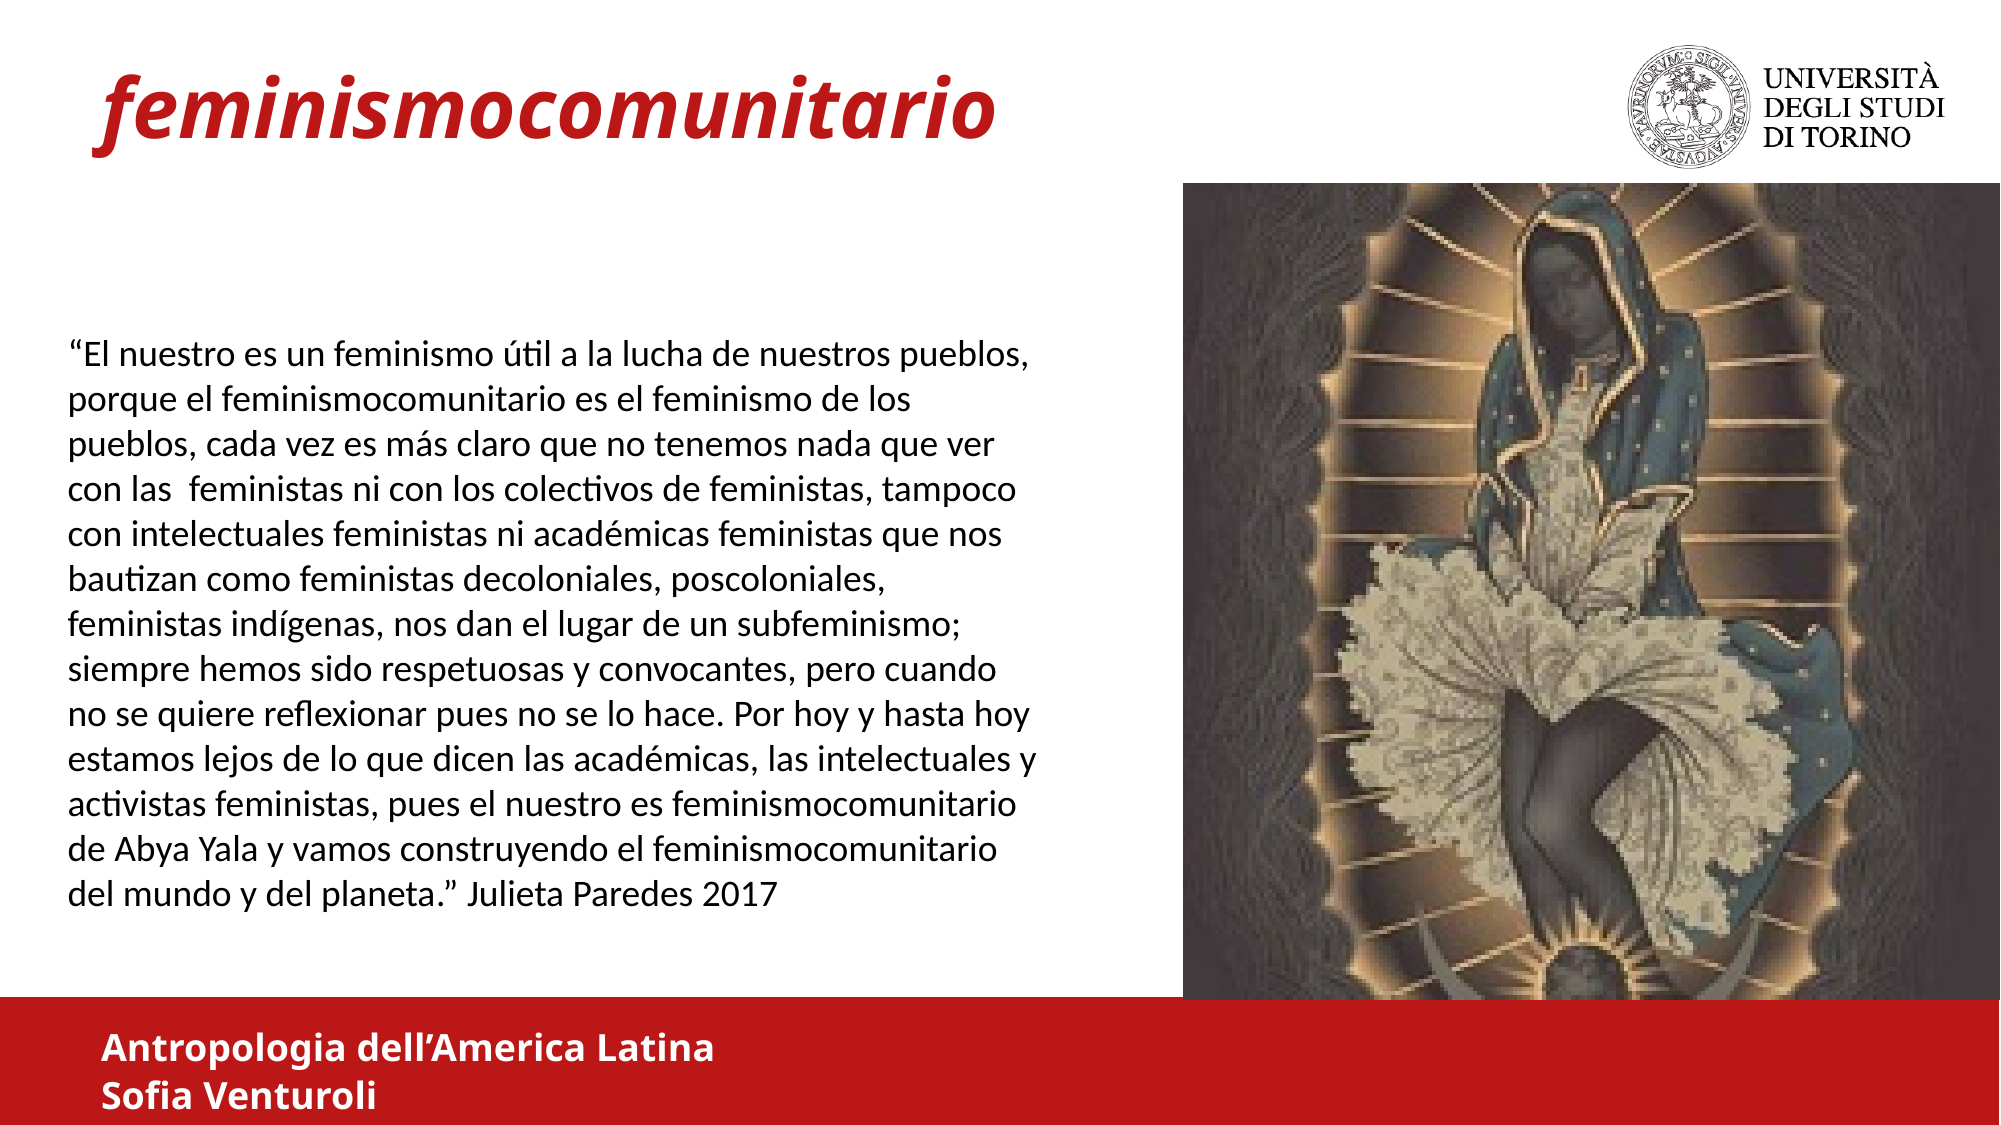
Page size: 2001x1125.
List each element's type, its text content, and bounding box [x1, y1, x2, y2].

text_box Sofia Venturoli [86, 1064, 1088, 1125]
text_box Antropologia dell’America Latina [86, 1016, 1088, 1064]
text_box “El nuestro es un feminismo útil a la lucha de nuestros pueblos, porque el feminismocomunitario es el feminismo de los pueblos, cada vez es más claro que no tenemos nada que ver con las feministas ni con los colectivos de feministas, tampoco con intelectuales feministas ni académicas feministas que nos bautizan como feministas decoloniales, poscoloniales, feministas indígenas, nos dan el lugar de un subfeminismo; siempre hemos sido respetuosas y convocantes, pero cuando no se quiere reflexionar pues no se lo hace. Por hoy y hasta hoy estamos lejos de lo que dicen las académicas, las intelectuales y activistas feministas, pues el nuestro es feminismocomunitario de Abya Yala y vamos construyendo el feminismocomunitario del mundo y del planeta.” Julieta Paredes 2017 [52, 321, 1055, 922]
picture [1183, 22, 2000, 1000]
text_box feminismocomunitario [86, 47, 1076, 163]
